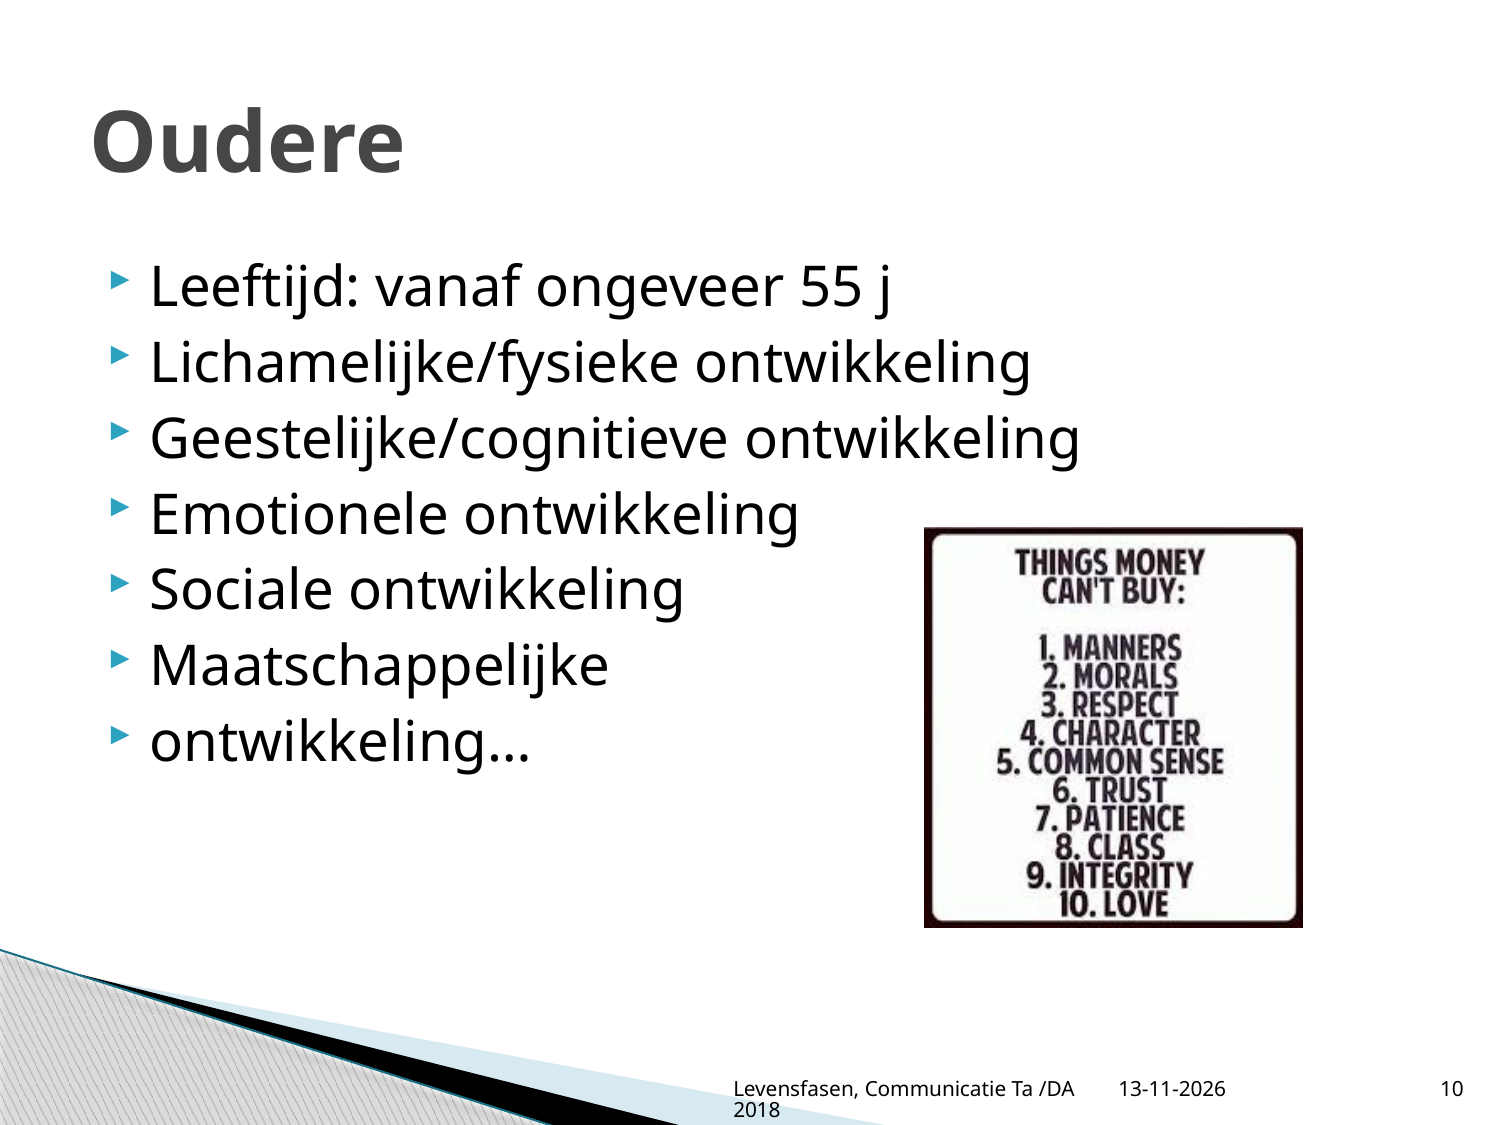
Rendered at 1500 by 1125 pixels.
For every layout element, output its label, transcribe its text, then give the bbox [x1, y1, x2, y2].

list Leeftijd: vanaf ongeveer 55 j Lichamelijke/fysieke ontwikkeling Geestelijke/cognitieve ontwikkeling Emotionele ontwikkeling Sociale ontwikkeling Maatschappelijke ontwikkeling… [75, 243, 1425, 986]
picture [923, 526, 1303, 928]
title Oudere [75, 45, 1425, 233]
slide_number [1105, 1051, 1418, 1112]
footer Levensfasen, Communicatie Ta /DA 2018 [718, 1051, 1105, 1112]
slide_number 10 [1418, 1051, 1479, 1112]
